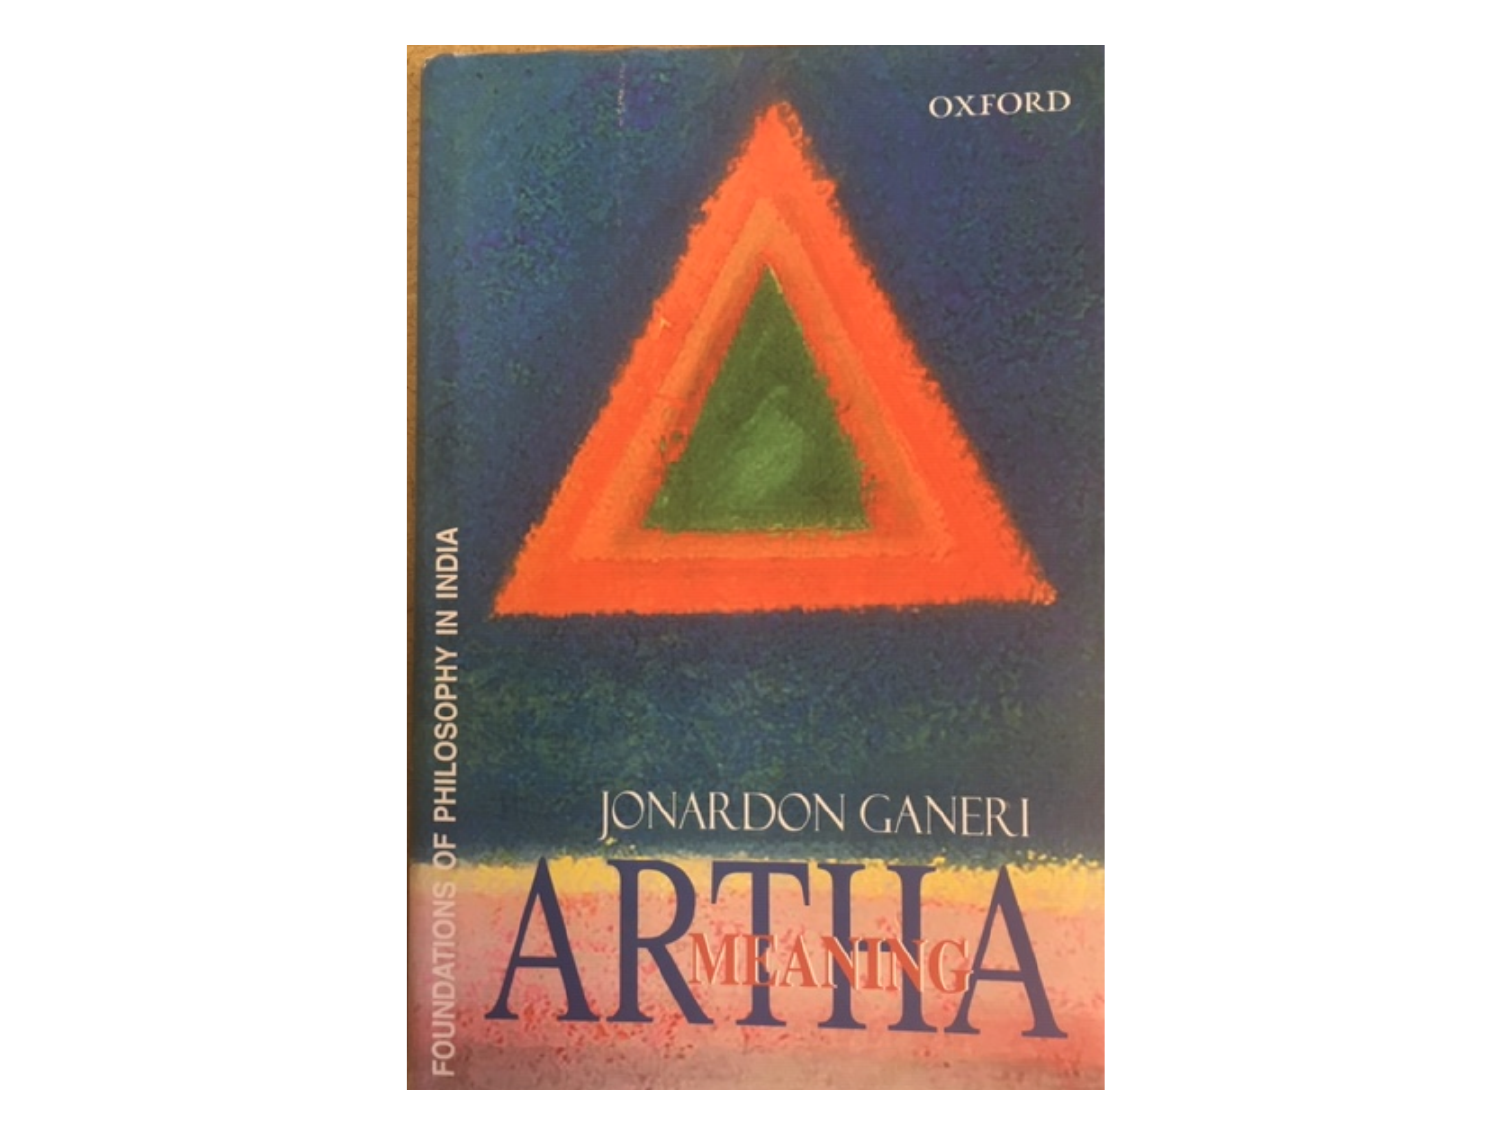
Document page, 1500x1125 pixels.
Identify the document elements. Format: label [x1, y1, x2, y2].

picture [406, 45, 1105, 217]
list [233, 217, 1278, 917]
picture [406, 917, 1105, 1090]
